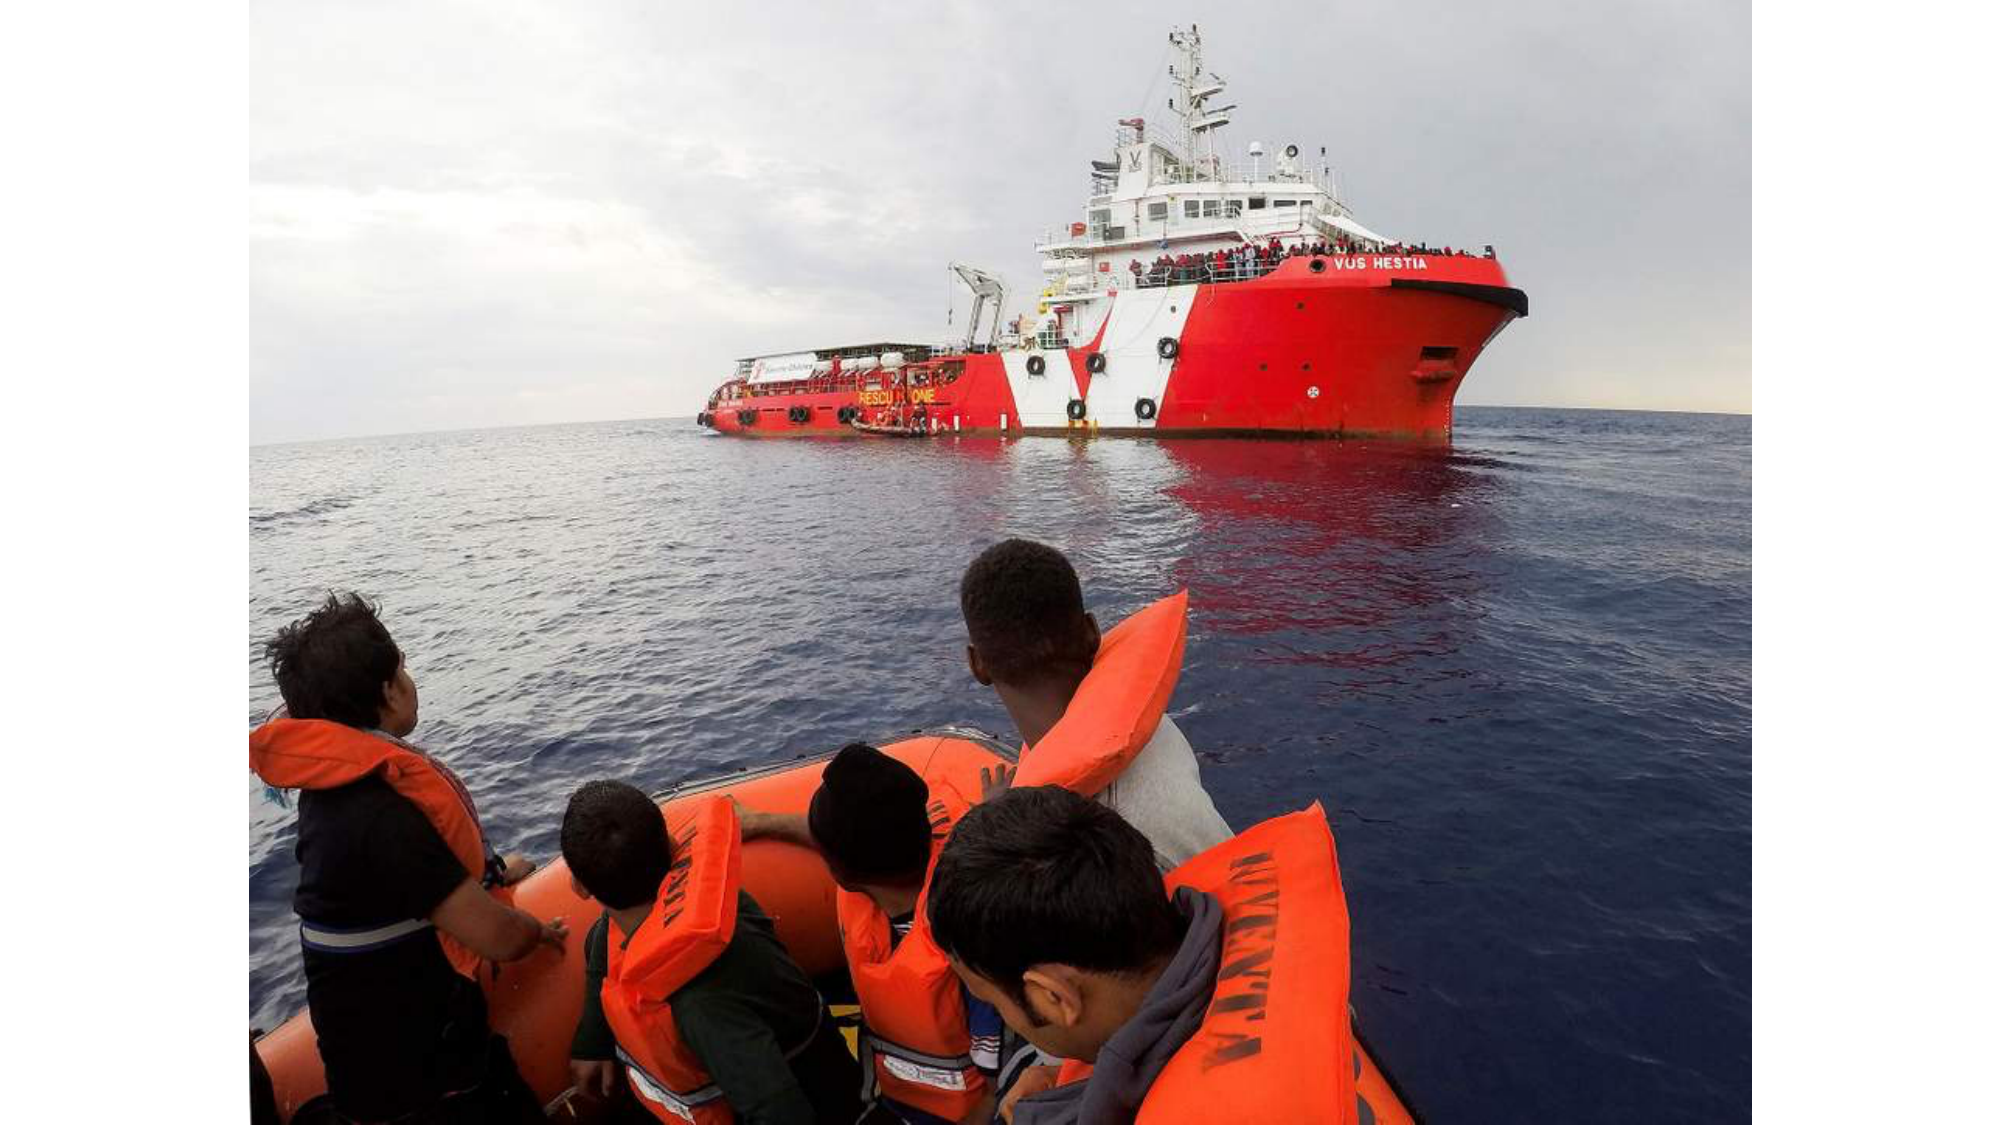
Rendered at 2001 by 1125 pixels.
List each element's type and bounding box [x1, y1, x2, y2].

picture [249, 0, 1752, 1125]
